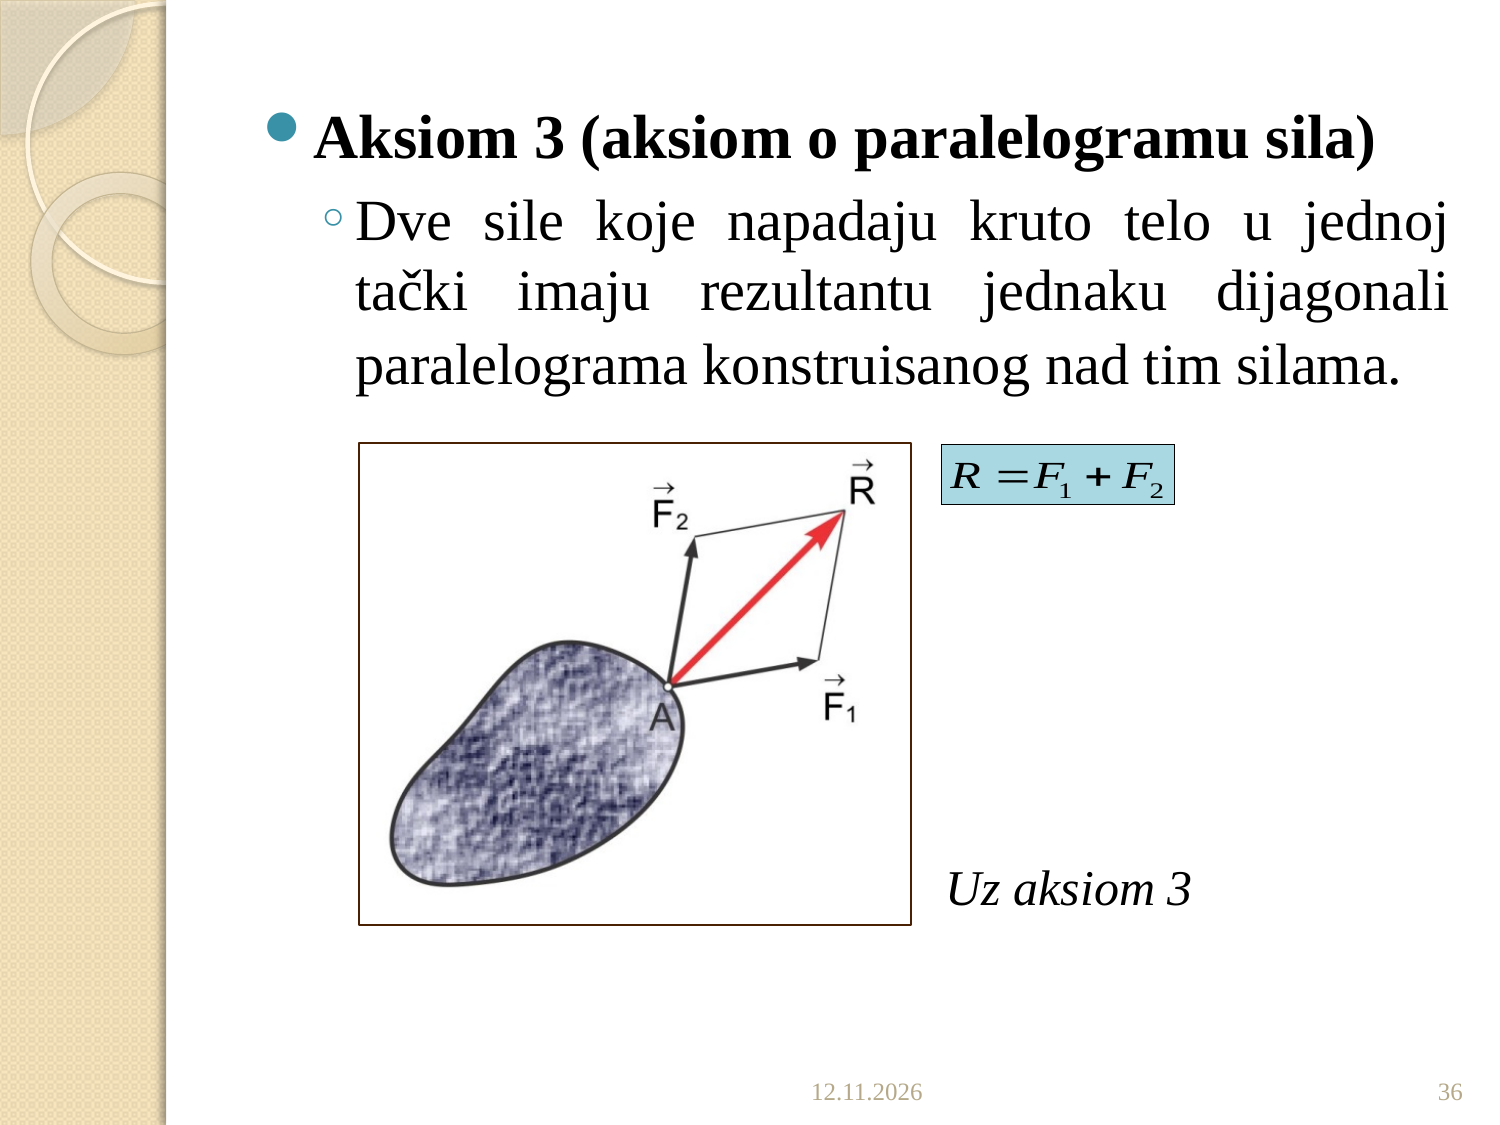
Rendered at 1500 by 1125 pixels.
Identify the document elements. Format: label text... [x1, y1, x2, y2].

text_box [941, 444, 1175, 506]
list Aksiom 3 (aksiom o paralelogramu sila) Dve sile koje napadaju kruto telo u jednoj tački imaju rezultantu jednaku dijagonali paralelograma konstruisanog nad tim silama. [235, 88, 1466, 457]
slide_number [587, 1034, 938, 1113]
slide_number 36 [1413, 1034, 1488, 1113]
picture [359, 444, 911, 925]
text_box Uz aksiom 3 [930, 848, 1223, 923]
